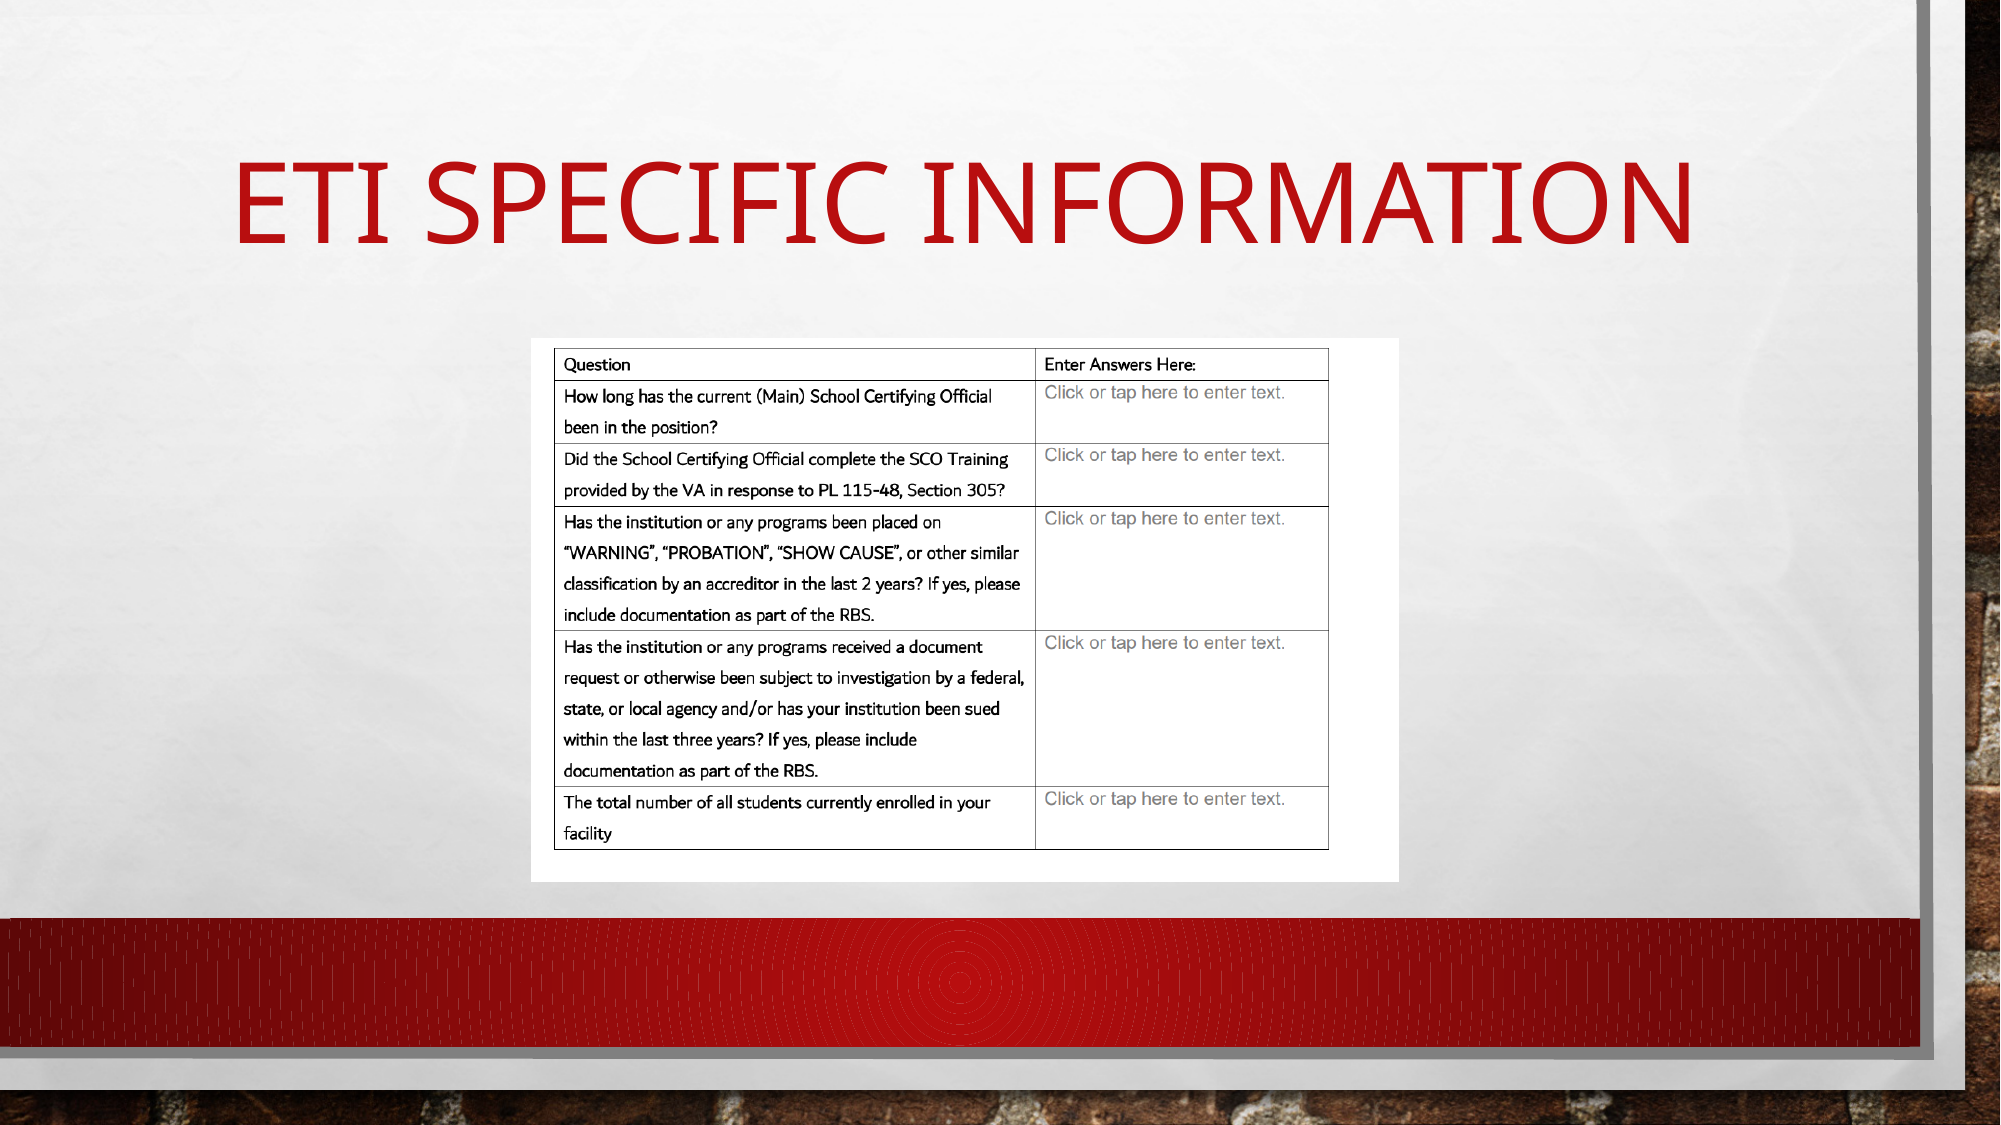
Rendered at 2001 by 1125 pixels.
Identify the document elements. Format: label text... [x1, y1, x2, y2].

picture [0, 0, 2000, 1125]
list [531, 338, 1399, 883]
title ETI Specific Information [112, 112, 1818, 302]
